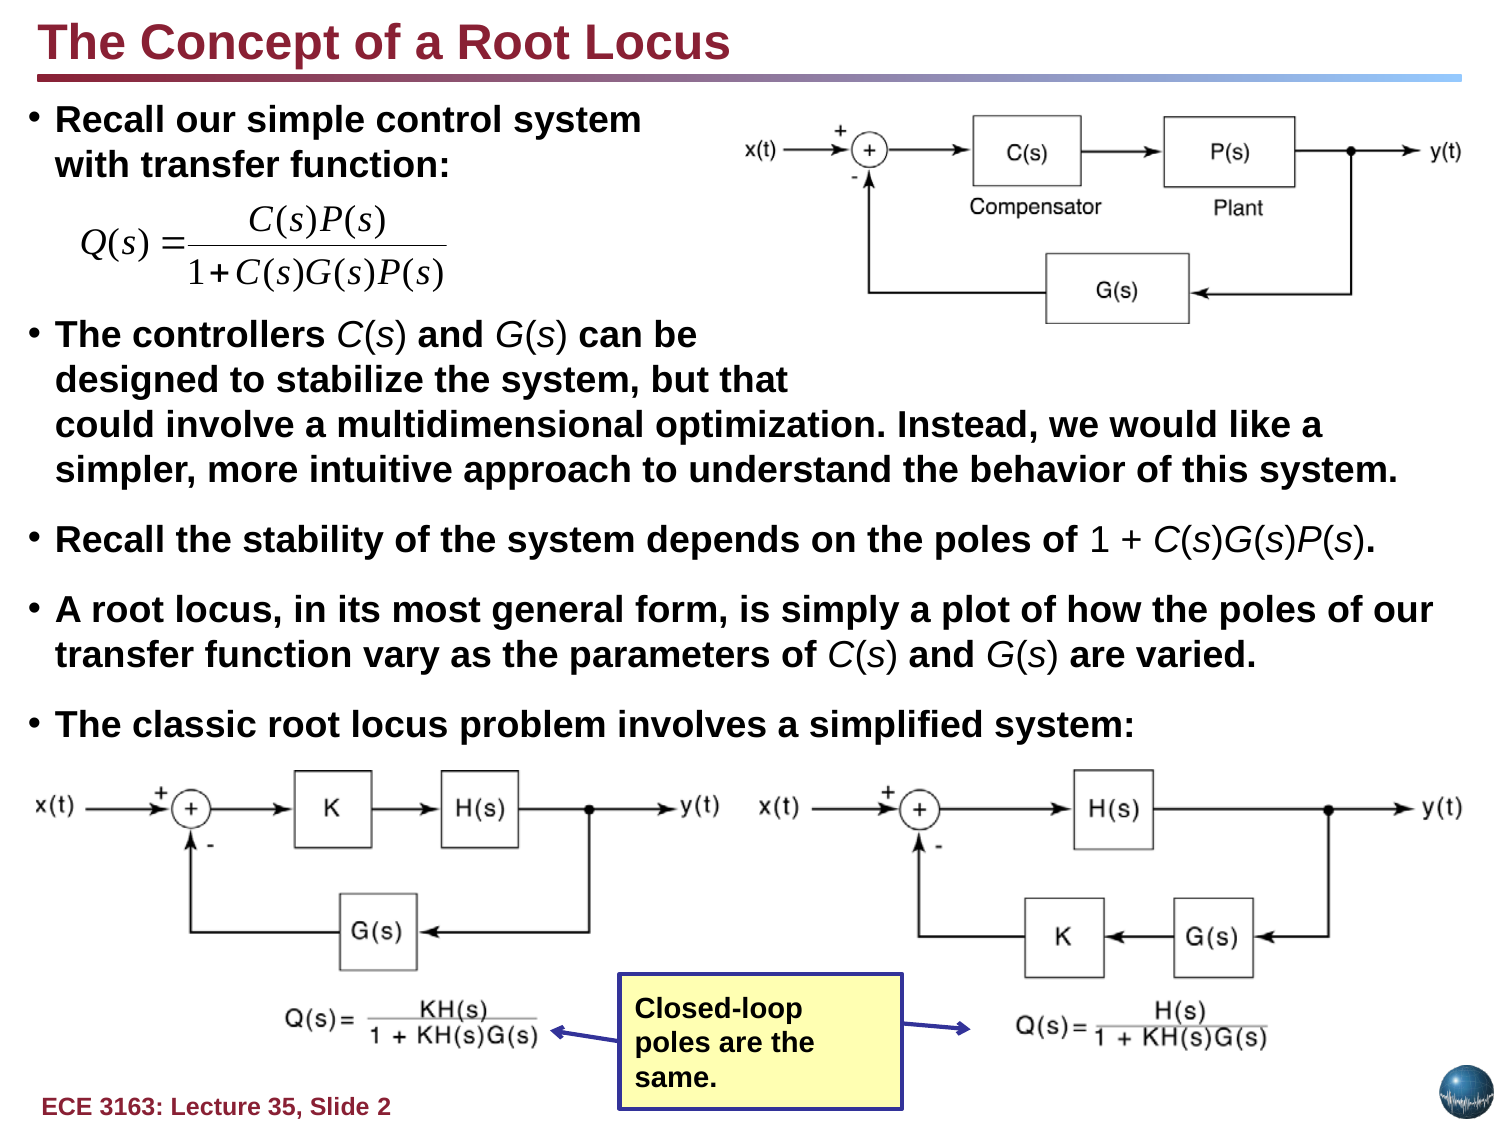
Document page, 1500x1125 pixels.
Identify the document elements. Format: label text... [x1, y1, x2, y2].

picture [35, 770, 723, 1064]
text_box Recall our simple control system with transfer function: The controllers C(s) and G(s) can be designed to stabilize the system, but that could involve a multidimensional optimization. Instead, we would like a simpler, more intuitive approach to understand the behavior of this system. Recall the stability of the system depends on the poles of 1 + C(s)G(s)P(s). A root locus, in its most general form, is simply a plot of how the poles of our transfer function vary as the parameters of C(s) and G(s) are varied. The classic root locus problem involves a simplified system: [27, 94, 1462, 745]
picture [758, 746, 1465, 1056]
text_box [74, 195, 454, 299]
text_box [549, 973, 971, 1076]
picture [745, 113, 1463, 325]
picture [1439, 1065, 1494, 1119]
text_box The Concept of a Root Locus [37, 9, 1445, 70]
